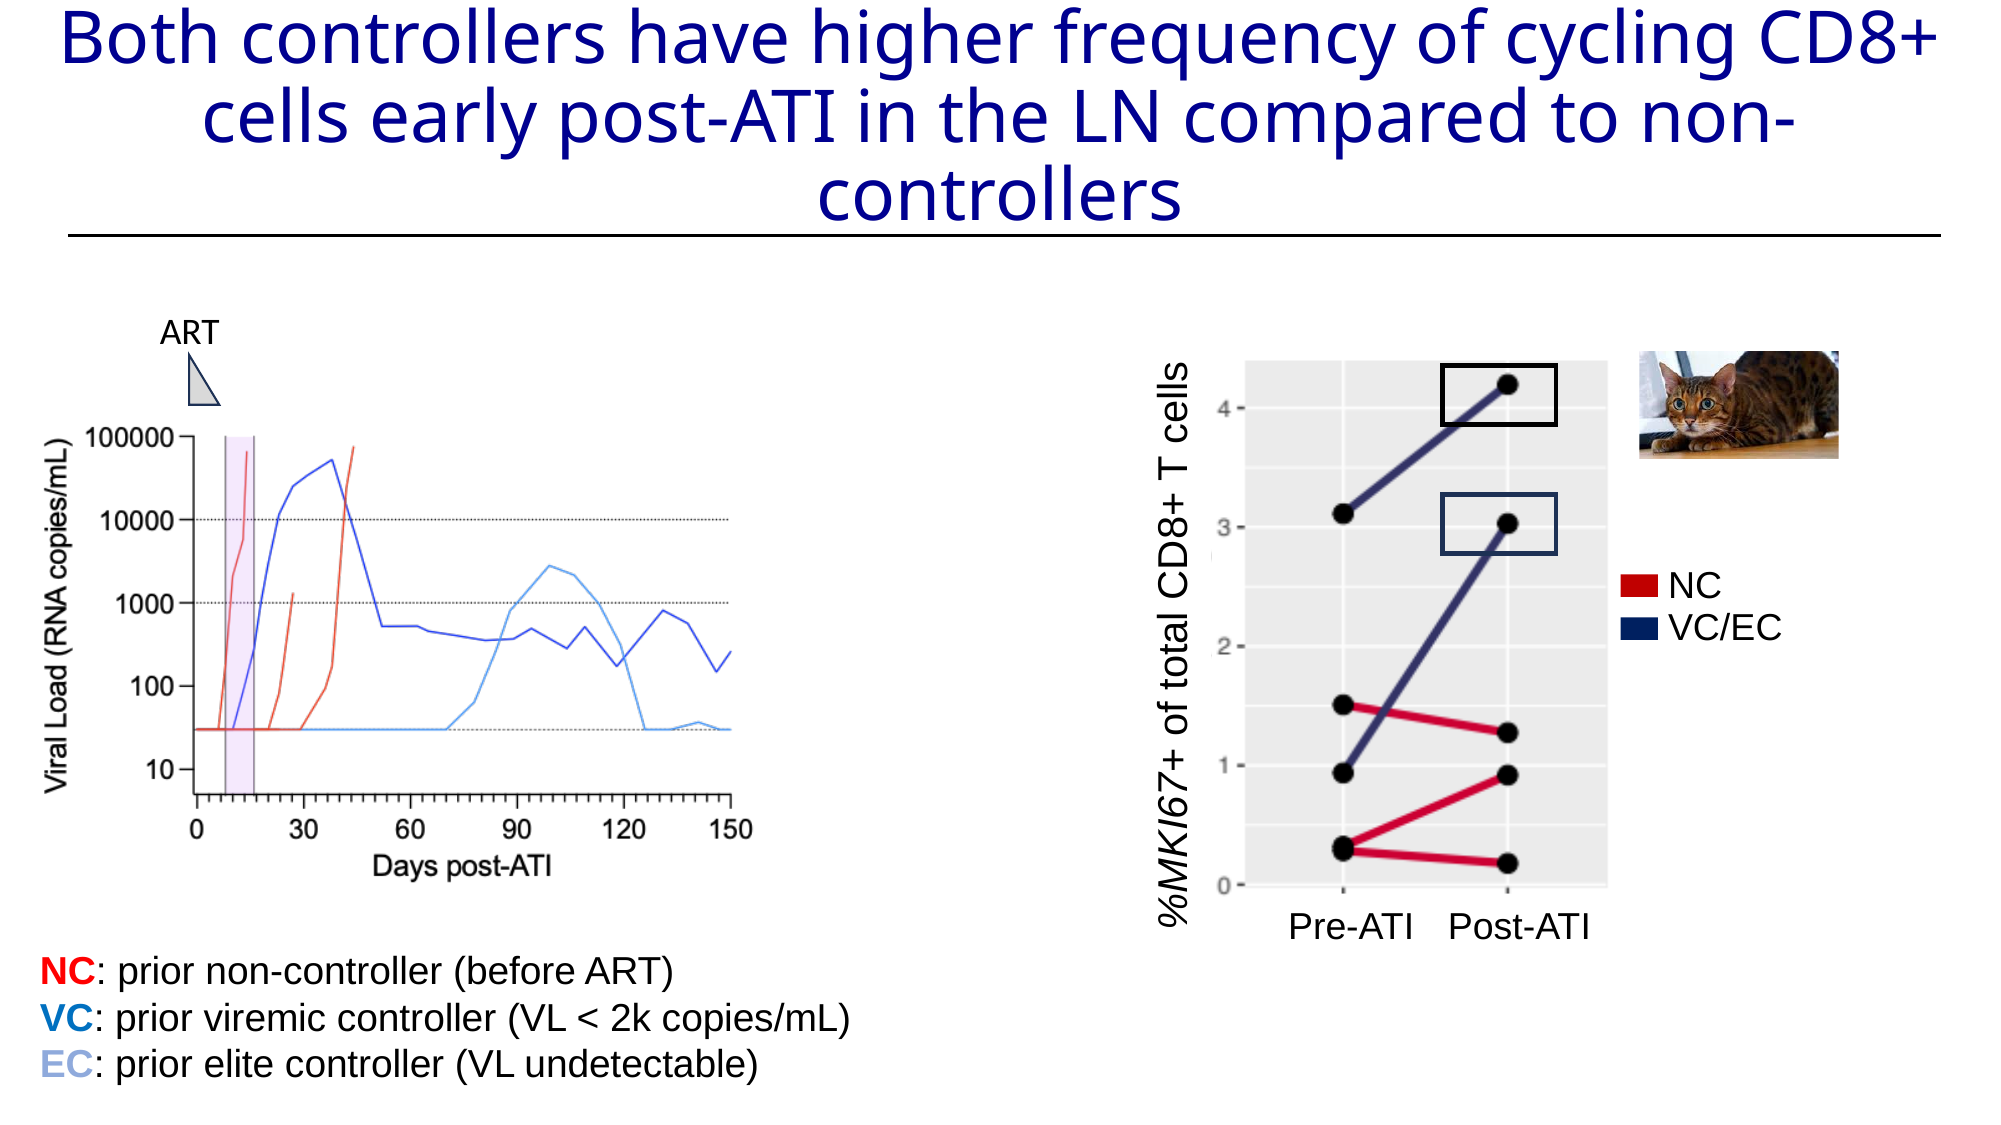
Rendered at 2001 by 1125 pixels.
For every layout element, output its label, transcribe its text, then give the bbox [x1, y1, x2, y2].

text_box [188, 351, 222, 406]
picture [27, 406, 798, 896]
text_box ART [145, 299, 325, 406]
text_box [1150, 347, 1826, 969]
text_box Both controllers have higher frequency of cycling CD8+ cells early post-ATI in the LN compared to non-controllers [35, 9, 1965, 228]
text_box %MKI67+ of total CD8+ T cells [1138, 334, 1203, 946]
text_box NC: prior non-controller (before ART) VC: prior viremic controller (VL < 2k copies/mL) EC: prior elite controller (VL undetectable) [25, 938, 1083, 1093]
picture [1639, 351, 1839, 459]
